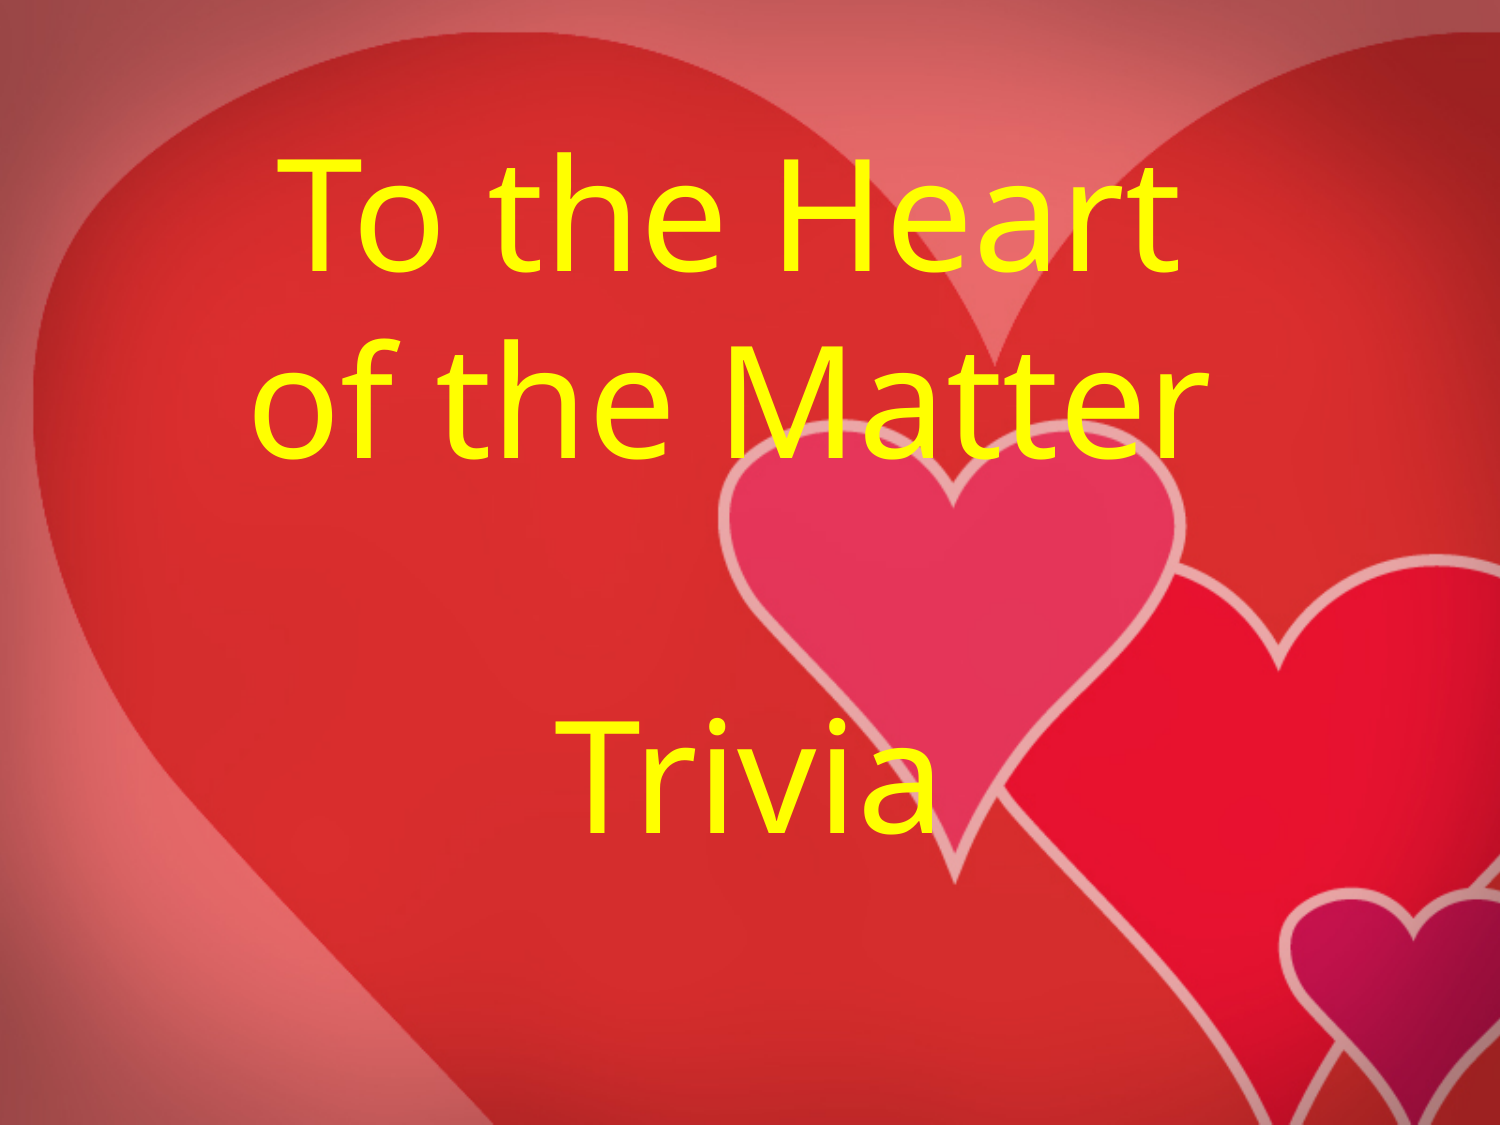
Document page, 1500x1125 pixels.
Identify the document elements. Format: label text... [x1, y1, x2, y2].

title To the Heart of the Matter Trivia [75, 187, 1425, 793]
picture [0, 0, 1500, 1125]
